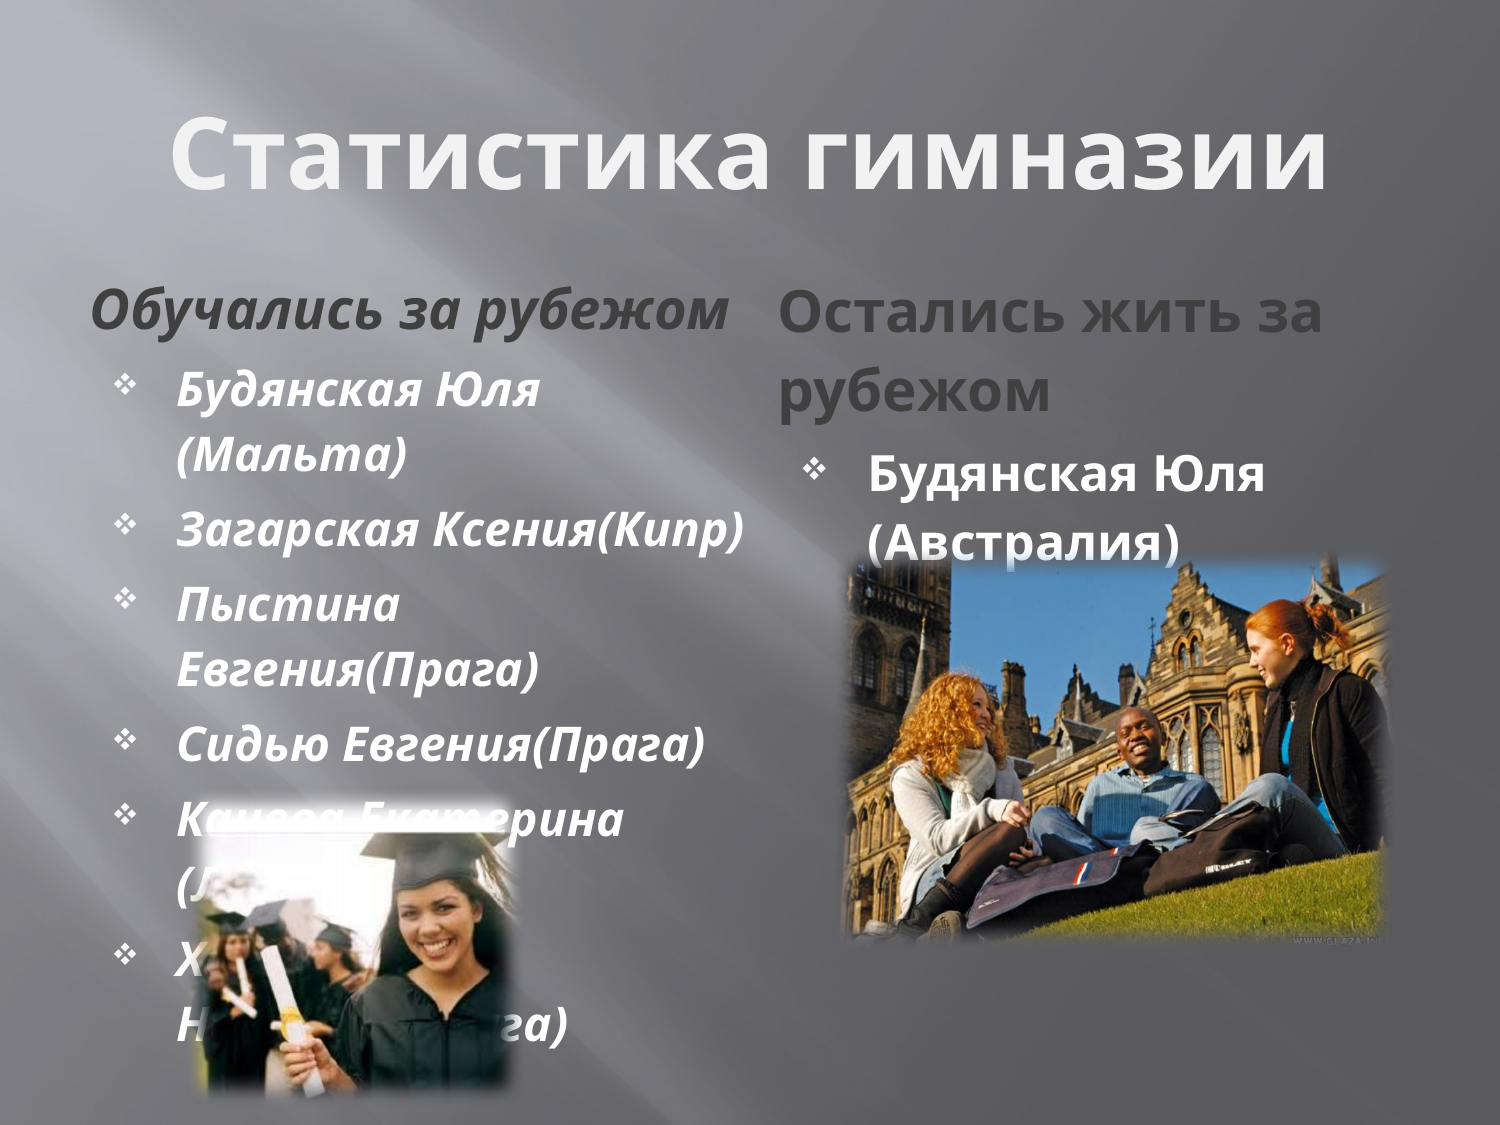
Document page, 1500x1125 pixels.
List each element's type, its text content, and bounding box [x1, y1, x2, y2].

title Статистика гимназии [75, 45, 1425, 256]
list Остались жить за рубежом Будянская Юля (Австралия) [762, 262, 1425, 1005]
picture [832, 547, 1396, 950]
picture [182, 786, 526, 1107]
list Обучались за рубежом Будянская Юля (Мальта) Загарская Ксения(Кипр) Пыстина Евгения(Прага) Сидью Евгения(Прага) Канева Екатерина (Лондон) Хозяинова Наталья(Прага) [75, 262, 762, 1106]
